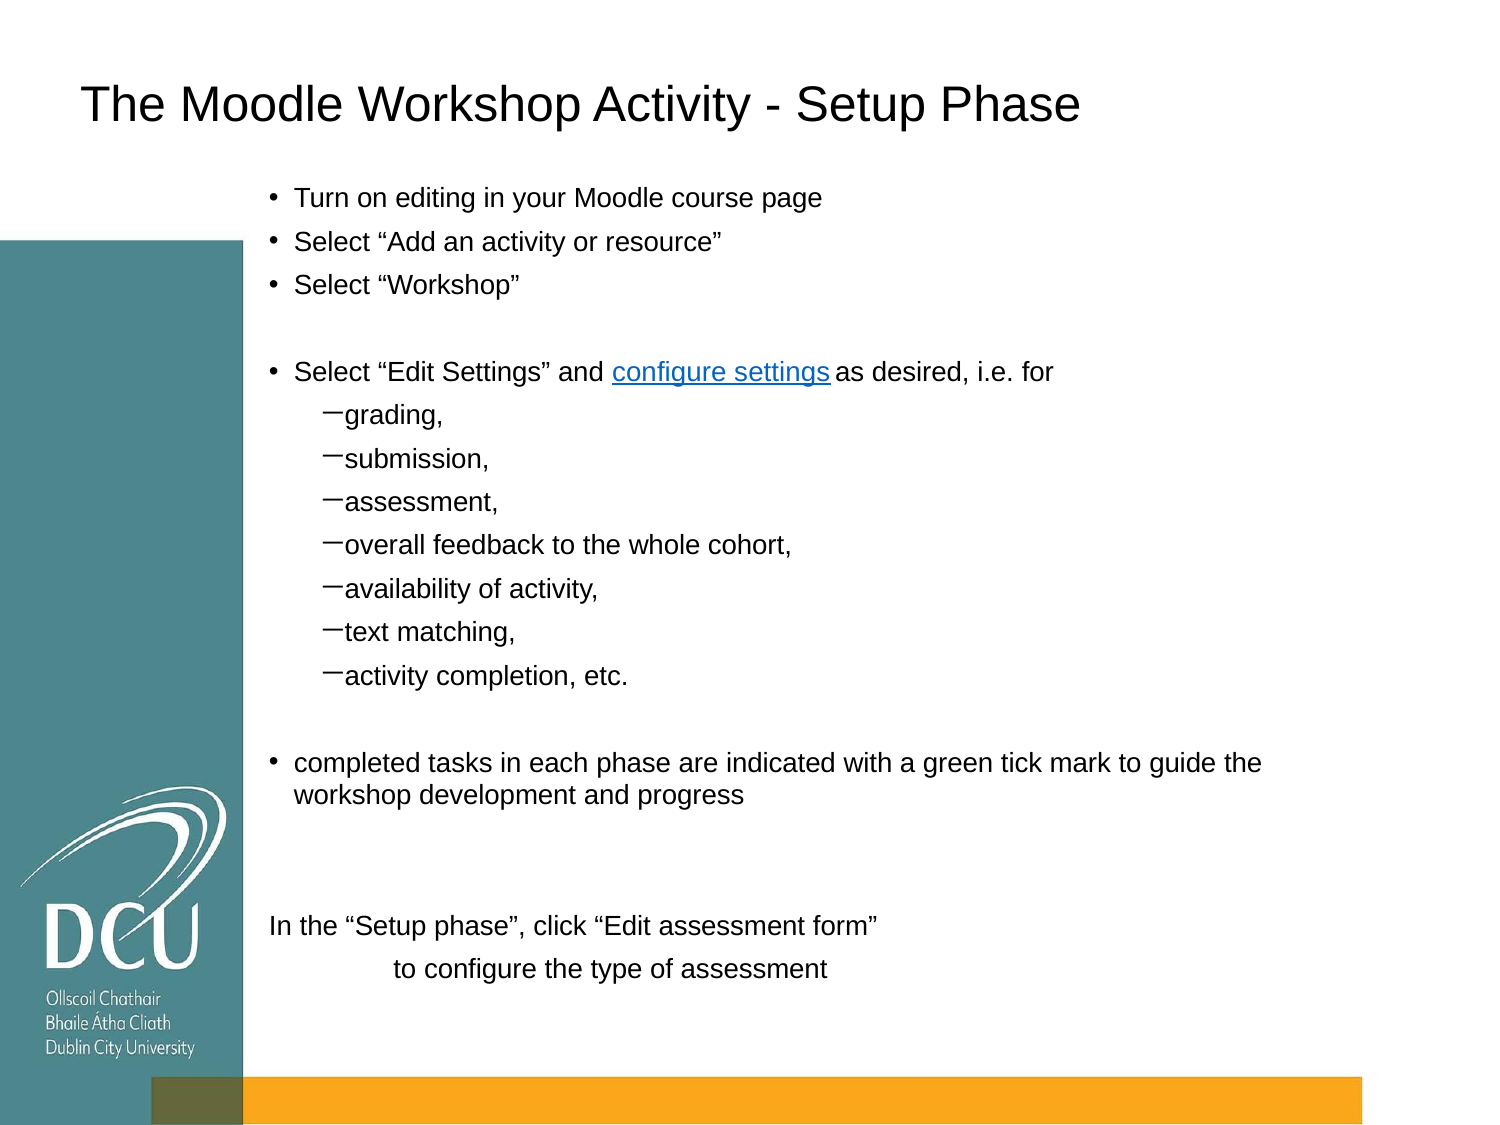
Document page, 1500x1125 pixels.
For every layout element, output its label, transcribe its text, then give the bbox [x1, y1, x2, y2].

picture [0, 0, 1500, 1125]
text_box [171, 113, 1500, 268]
list Turn on editing in your Moodle course page Select “Add an activity or resource” Select “Workshop” Select “Edit Settings” and configure settings as desired, i.e. for grading, submission, assessment, overall feedback to the whole cohort, availability of activity, text matching, activity completion, etc. completed tasks in each phase are indicated with a green tick mark to guide the workshop development and progress In the “Setup phase”, click “Edit assessment form” to configure the type of assessment [253, 172, 1365, 1000]
title The Moodle Workshop Activity - Setup Phase [64, 30, 1356, 180]
